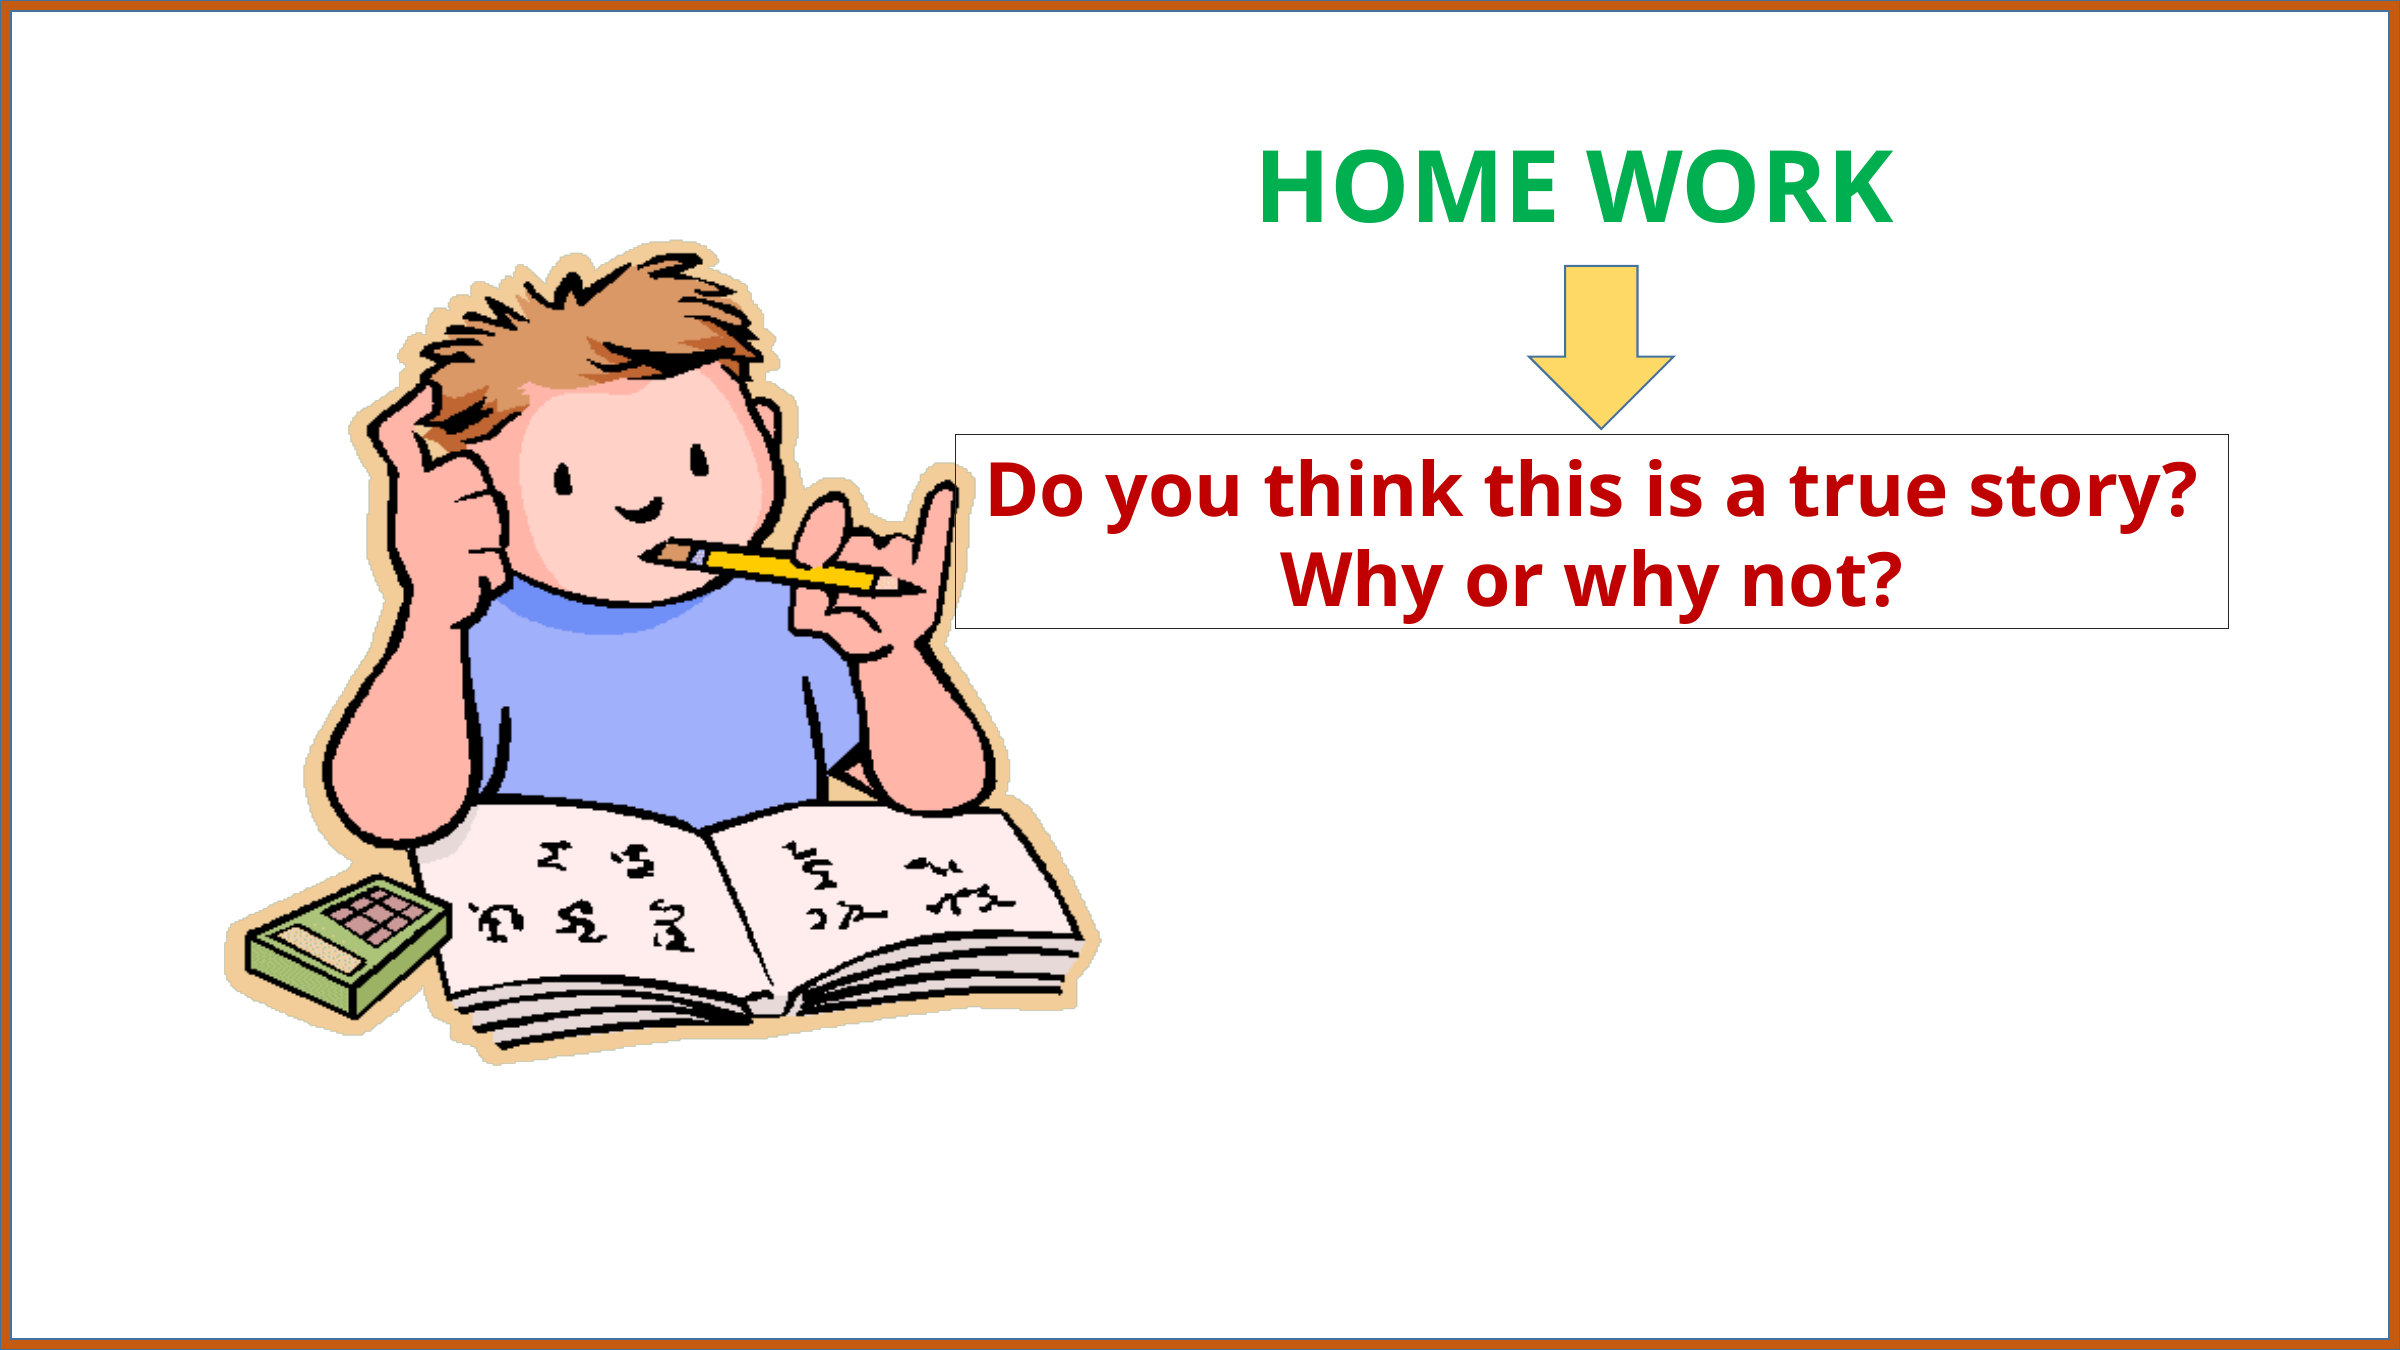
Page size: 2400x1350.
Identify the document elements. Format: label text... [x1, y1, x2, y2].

picture [223, 231, 1114, 1079]
text_box [1526, 264, 1677, 431]
text_box HOME WORK [1239, 115, 1974, 251]
text_box [12, 12, 2388, 1338]
text_box [0, 0, 2400, 1350]
text_box Do you think this is a true story? Why or why not? [1114, 434, 2229, 629]
